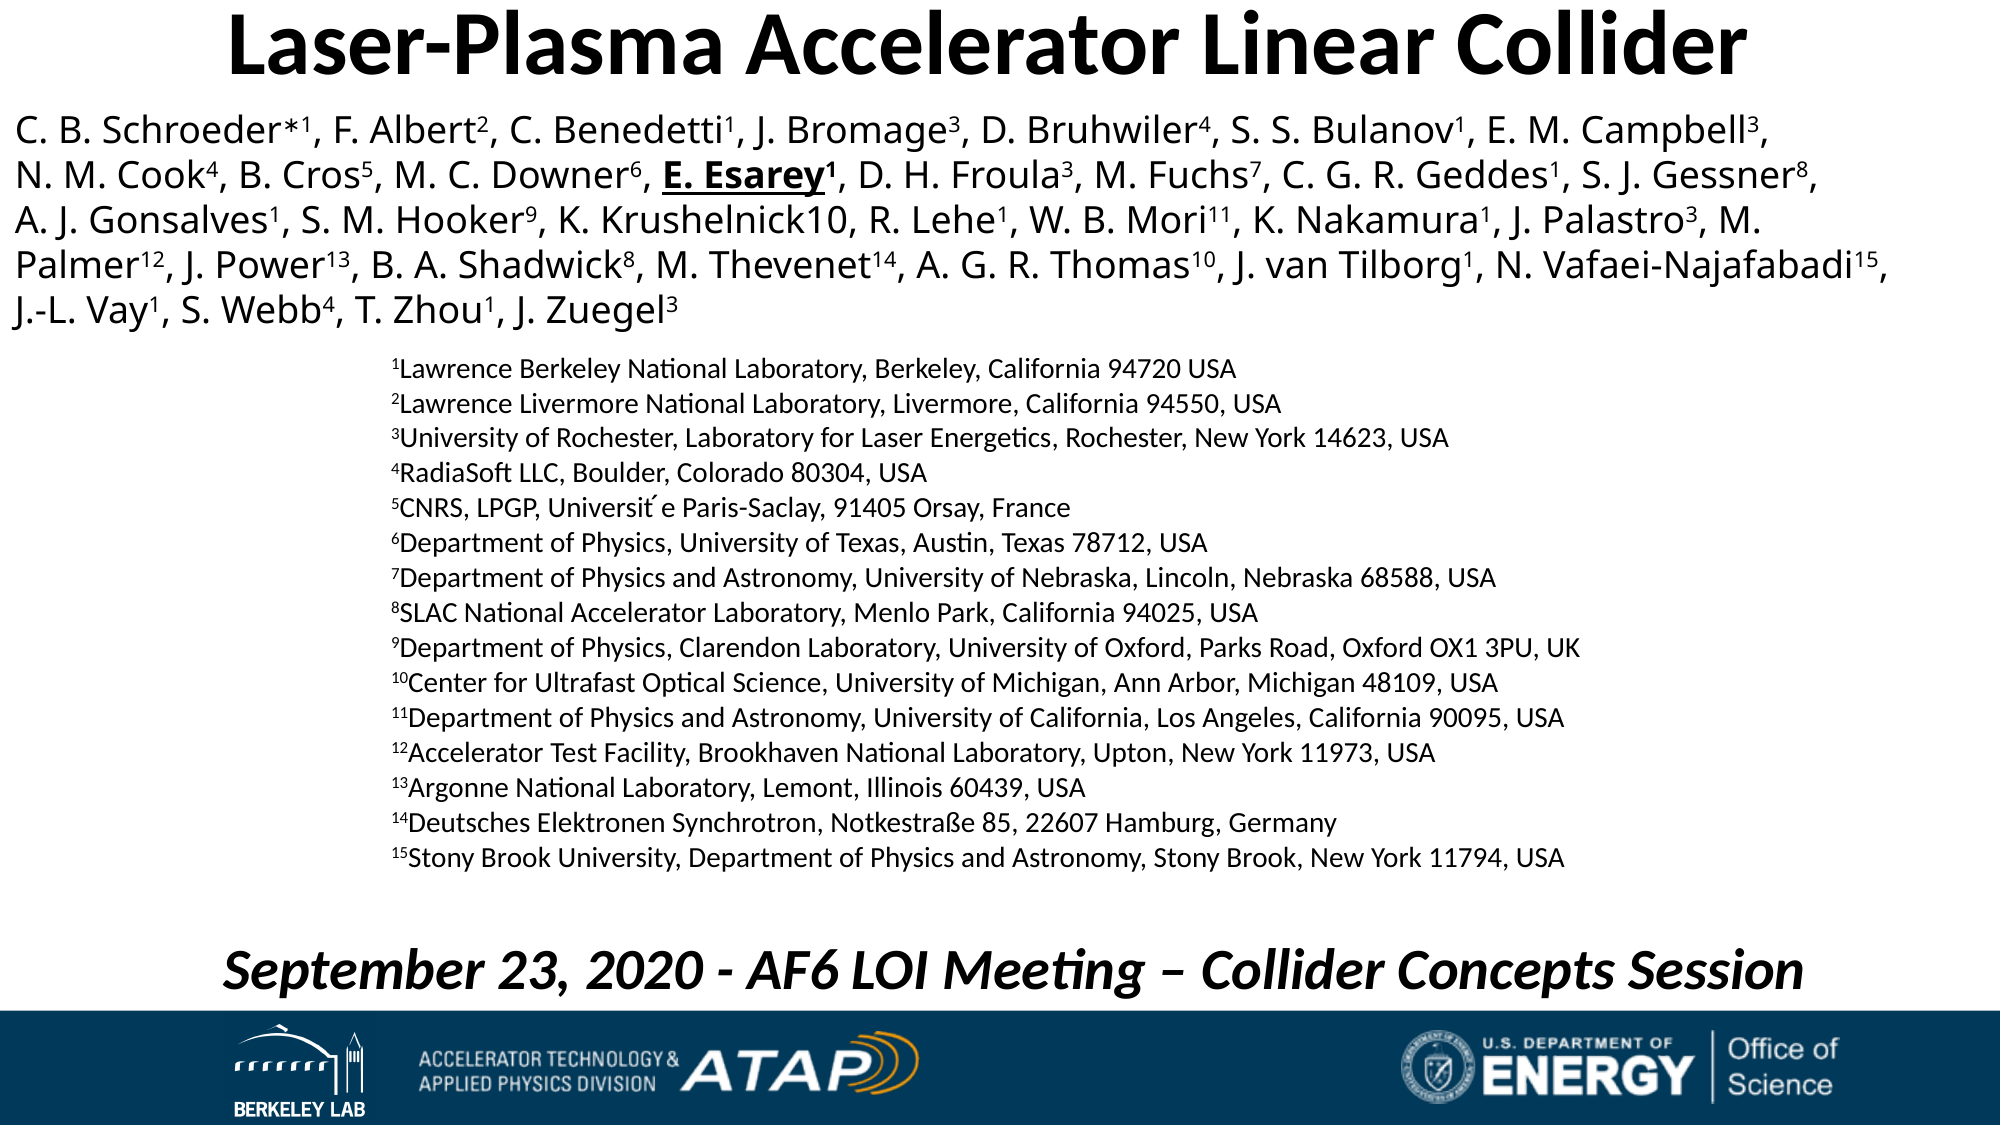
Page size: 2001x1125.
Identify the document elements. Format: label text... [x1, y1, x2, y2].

picture [418, 1031, 921, 1107]
picture [224, 1012, 377, 1125]
text_box Laser-Plasma Accelerator Linear Collider [212, 0, 1787, 99]
text_box September 23, 2020 - AF6 LOI Meeting – Collider Concepts Session [209, 923, 1822, 1009]
text_box [0, 1010, 2000, 1125]
text_box C. B. Schroeder∗1, F. Albert2, C. Benedetti1, J. Bromage3, D. Bruhwiler4, S. S. Bulanov1, E. M. Campbell3, N. M. Cook4, B. Cros5, M. C. Downer6, E. Esarey1, D. H. Froula3, M. Fuchs7, C. G. R. Geddes1, S. J. Gessner8, A. J. Gonsalves1, S. M. Hooker9, K. Krushelnick10, R. Lehe1, W. B. Mori11, K. Nakamura1, J. Palastro3, M. Palmer12, J. Power13, B. A. Shadwick8, M. Thevenet14, A. G. R. Thomas10, J. van Tilborg1, N. Vafaei-Najafabadi15, J.-L. Vay1, S. Webb4, T. Zhou1, J. Zuegel3 [0, 99, 1922, 339]
picture [1401, 1030, 1840, 1104]
text_box 1Lawrence Berkeley National Laboratory, Berkeley, California 94720 USA 2Lawrence Livermore National Laboratory, Livermore, California 94550, USA 3University of Rochester, Laboratory for Laser Energetics, Rochester, New York 14623, USA 4RadiaSoft LLC, Boulder, Colorado 80304, USA 5CNRS, LPGP, Universit ́e Paris-Saclay, 91405 Orsay, France 6Department of Physics, University of Texas, Austin, Texas 78712, USA 7Department of Physics and Astronomy, University of Nebraska, Lincoln, Nebraska 68588, USA 8SLAC National Accelerator Laboratory, Menlo Park, California 94025, USA 9Department of Physics, Clarendon Laboratory, University of Oxford, Parks Road, Oxford OX1 3PU, UK 10Center for Ultrafast Optical Science, University of Michigan, Ann Arbor, Michigan 48109, USA 11Department of Physics and Astronomy, University of California, Los Angeles, California 90095, USA 12Accelerator Test Facility, Brookhaven National Laboratory, Upton, New York 11973, USA 13Argonne National Laboratory, Lemont, Illinois 60439, USA 14Deutsches Elektronen Synchrotron, Notkestraße 85, 22607 Hamburg, Germany 15Stony Brook University, Department of Physics and Astronomy, Stony Brook, New York 11794, USA [376, 341, 2000, 881]
